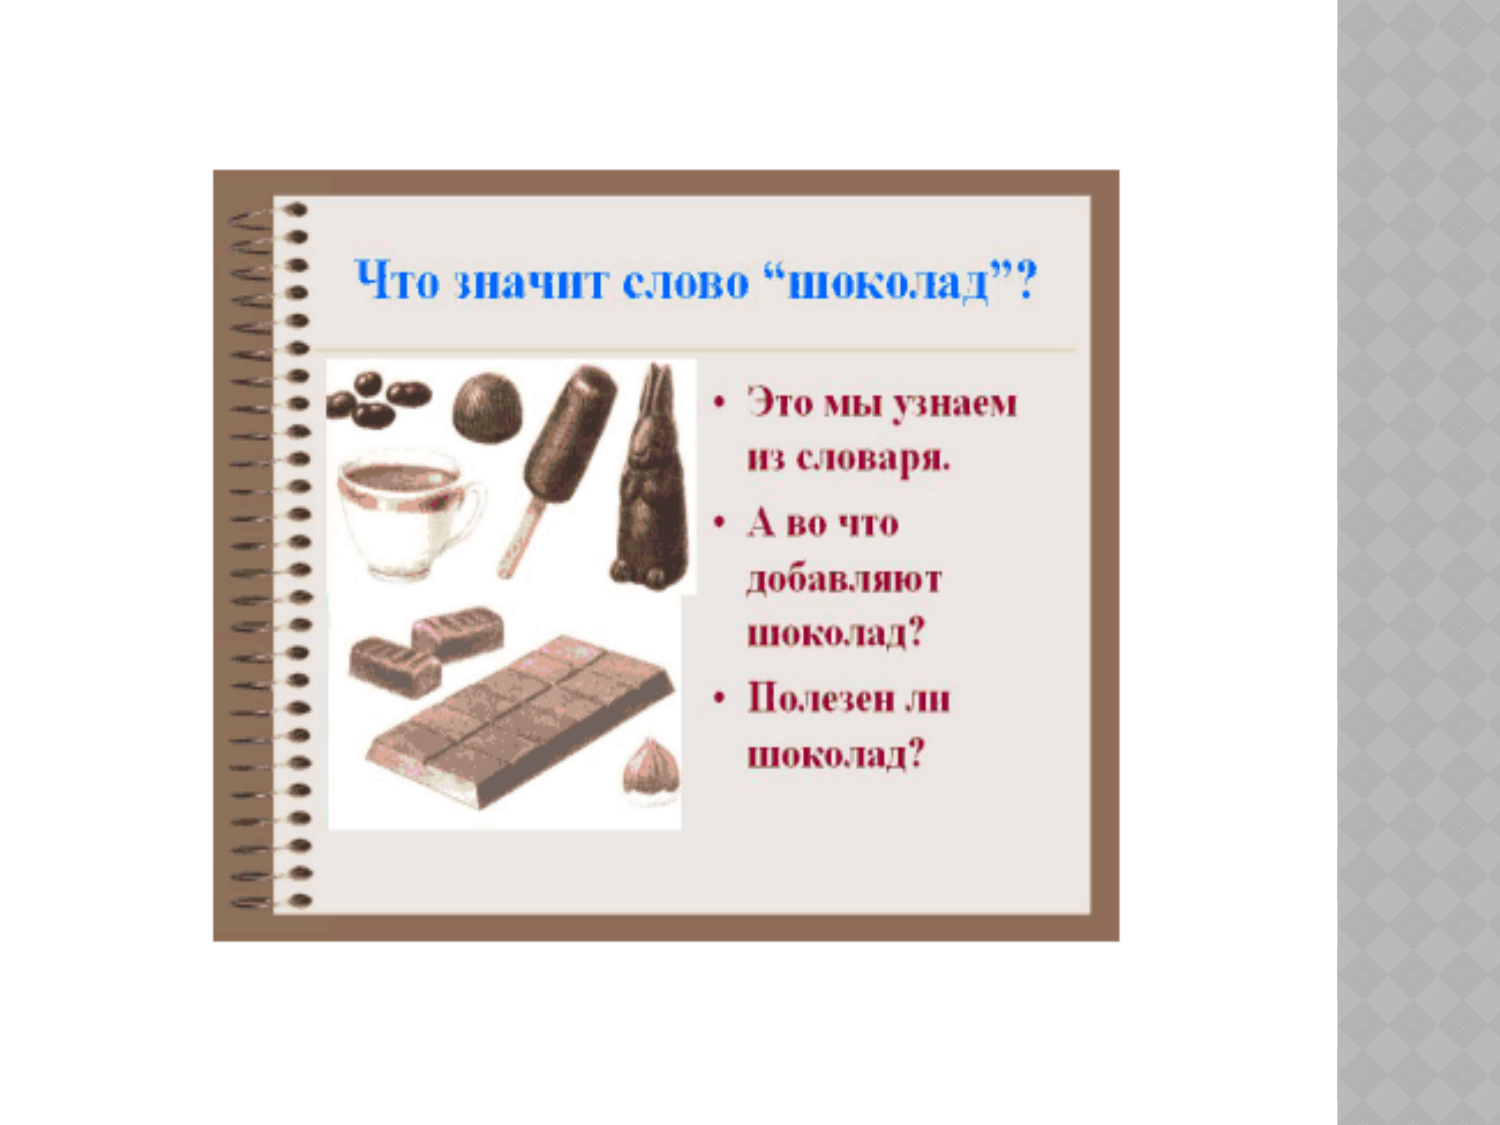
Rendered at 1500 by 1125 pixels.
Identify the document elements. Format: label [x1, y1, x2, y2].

picture [64, 42, 1271, 1071]
